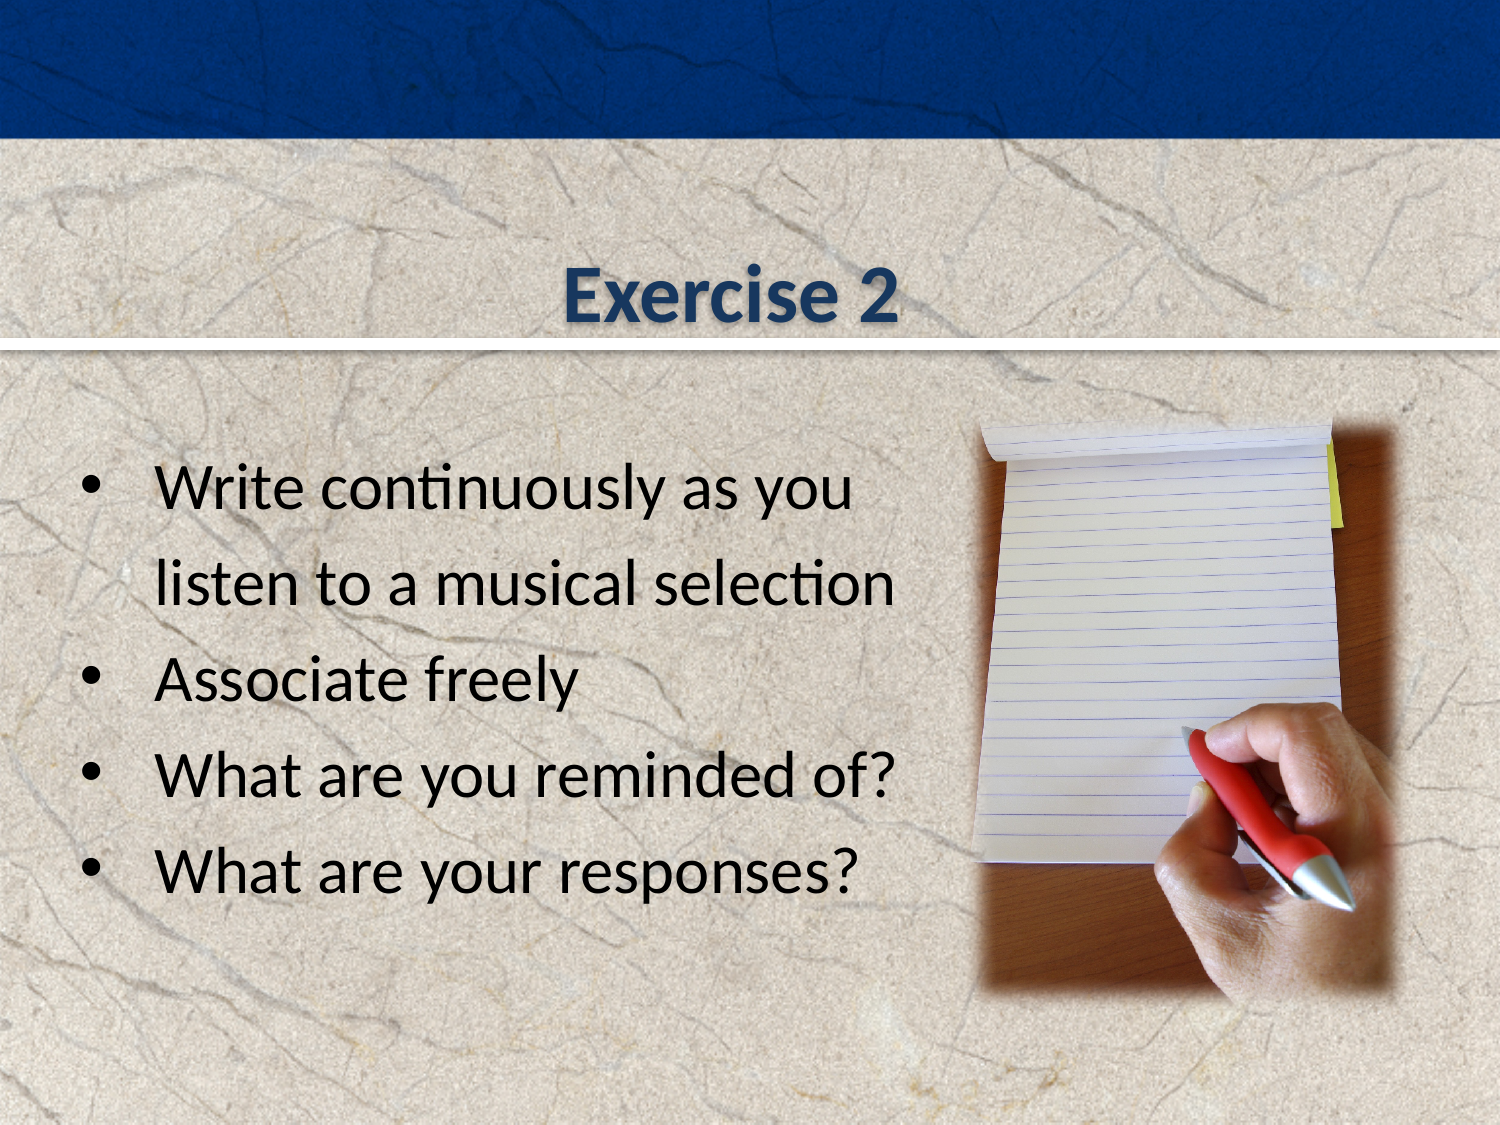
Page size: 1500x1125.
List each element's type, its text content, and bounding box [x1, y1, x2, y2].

picture [0, 350, 1500, 1125]
text_box [0, 338, 1500, 350]
text_box Write continuously as you listen to a musical selection Associate freely What are you reminded of? What are your responses? [64, 419, 957, 914]
text_box Exercise 2 [0, 231, 1483, 337]
picture [0, 0, 1500, 338]
